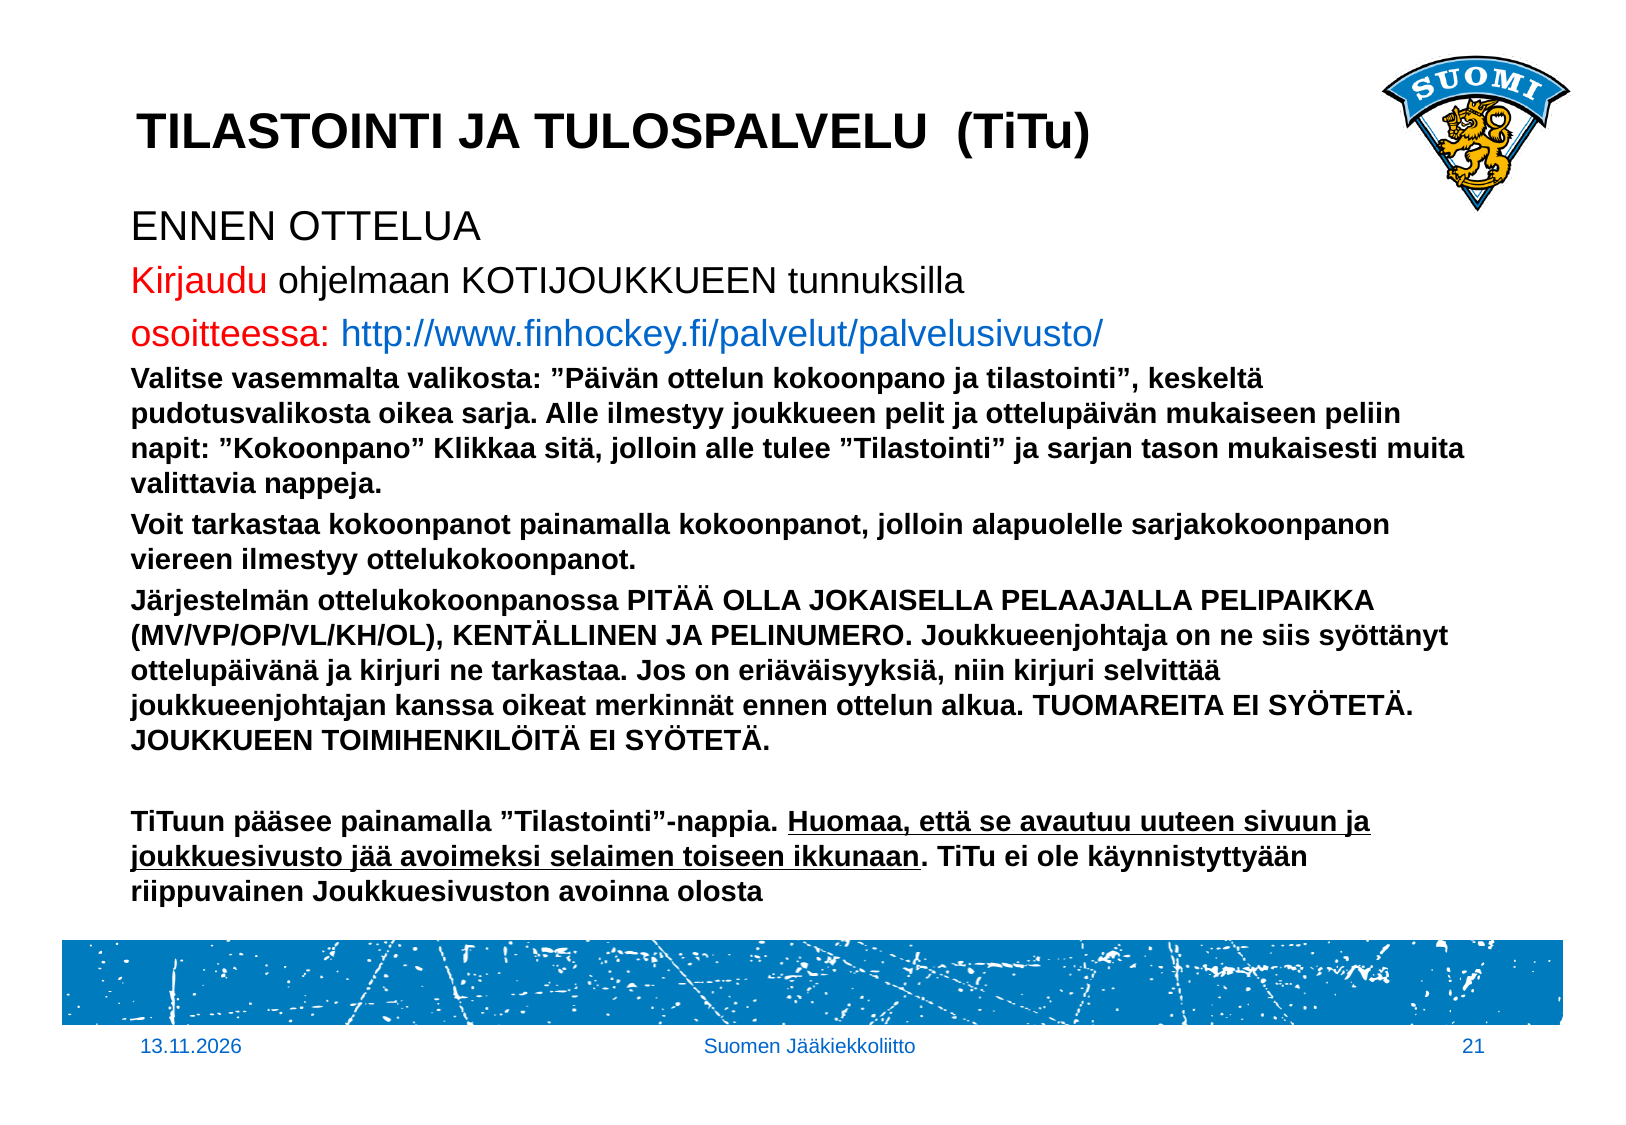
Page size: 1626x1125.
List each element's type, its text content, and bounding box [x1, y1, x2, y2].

footer Suomen Jääkiekkoliitto [562, 1025, 1063, 1100]
title TILASTOINTI JA TULOSPALVELU (TiTu) [121, 53, 1375, 191]
picture [62, 940, 1563, 1025]
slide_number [125, 1025, 463, 1100]
picture [1377, 52, 1575, 216]
list ENNEN OTTELUA Kirjaudu ohjelmaan KOTIJOUKKUEEN tunnuksilla osoitteessa: http://www.finhockey.fi/palvelut/palvelusivusto/ Valitse vasemmalta valikosta: ”Päivän ottelun kokoonpano ja tilastointi”, keskeltä pudotusvalikosta oikea sarja. Alle ilmestyy joukkueen pelit ja ottelupäivän mukaiseen peliin napit: ”Kokoonpano” Klikkaa sitä, jolloin alle tulee ”Tilastointi” ja sarjan tason mukaisesti muita valittavia nappeja. Voit tarkastaa kokoonpanot painamalla kokoonpanot, jolloin alapuolelle sarjakokoonpanon viereen ilmestyy ottelukokoonpanot. Järjestelmän ottelukokoonpanossa PITÄÄ OLLA JOKAISELLA PELAAJALLA PELIPAIKKA (MV/VP/OP/VL/KH/OL), KENTÄLLINEN JA PELINUMERO. Joukkueenjohtaja on ne siis syöttänyt ottelupäivänä ja kirjuri ne tarkastaa. Jos on eriäväisyyksiä, niin kirjuri selvittää joukkueenjohtajan kanssa oikeat merkinnät ennen ottelun alkua. TUOMAREITA EI SYÖTETÄ. JOUKKUEEN TOIMIHENKILÖITÄ EI SYÖTETÄ. TiTuun pääsee painamalla ”Tilastointi”-nappia. Huomaa, että se avautuu uuteen sivuun ja joukkuesivusto jää avoimeksi selaimen toiseen ikkunaan. TiTu ei ole käynnistyttyään riippuvainen Joukkuesivuston avoinna olosta [115, 191, 1497, 933]
slide_number 21 [1162, 1025, 1500, 1100]
